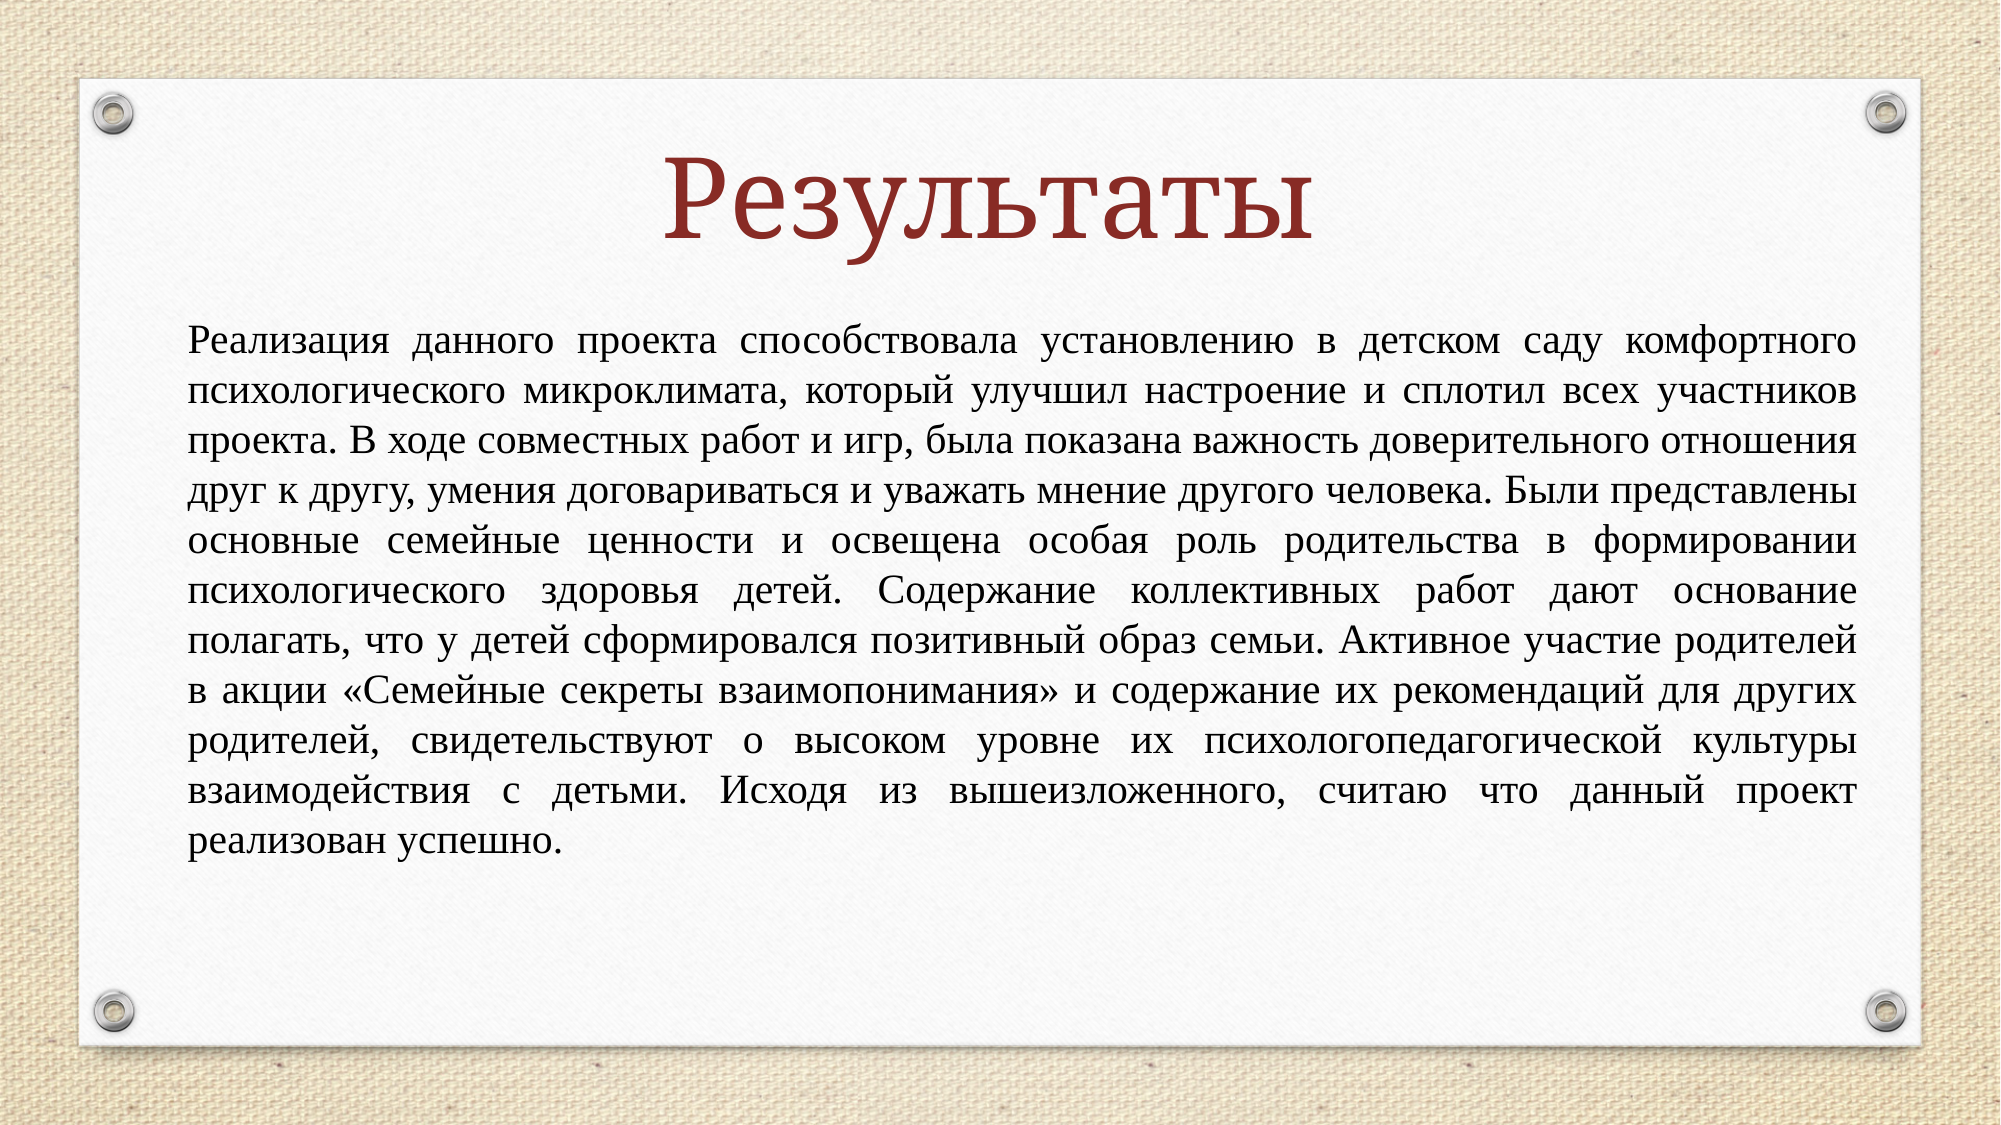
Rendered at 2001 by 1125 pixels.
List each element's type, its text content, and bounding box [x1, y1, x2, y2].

text_box Результаты [646, 118, 1331, 269]
picture [0, 0, 2001, 1125]
text_box Реализация данного проекта способствовала установлению в детском саду комфортного психологического микроклимата, который улучшил настроение и сплотил всех участников проекта. В ходе совместных работ и игр, была показана важность доверительного отношения друг к другу, умения договариваться и уважать мнение другого человека. Были представлены основные семейные ценности и освещена особая роль родительства в формировании психологического здоровья детей. Содержание коллективных работ дают основание полагать, что у детей сформировался позитивный образ семьи. Активное участие родителей в акции «Семейные секреты взаимопонимания» и содержание их рекомендаций для других родителей, свидетельствуют о высоком уровне их психологопедагогической культуры взаимодействия с детьми. Исходя из вышеизложенного, считаю что данный проект реализован успешно. [172, 304, 1873, 870]
